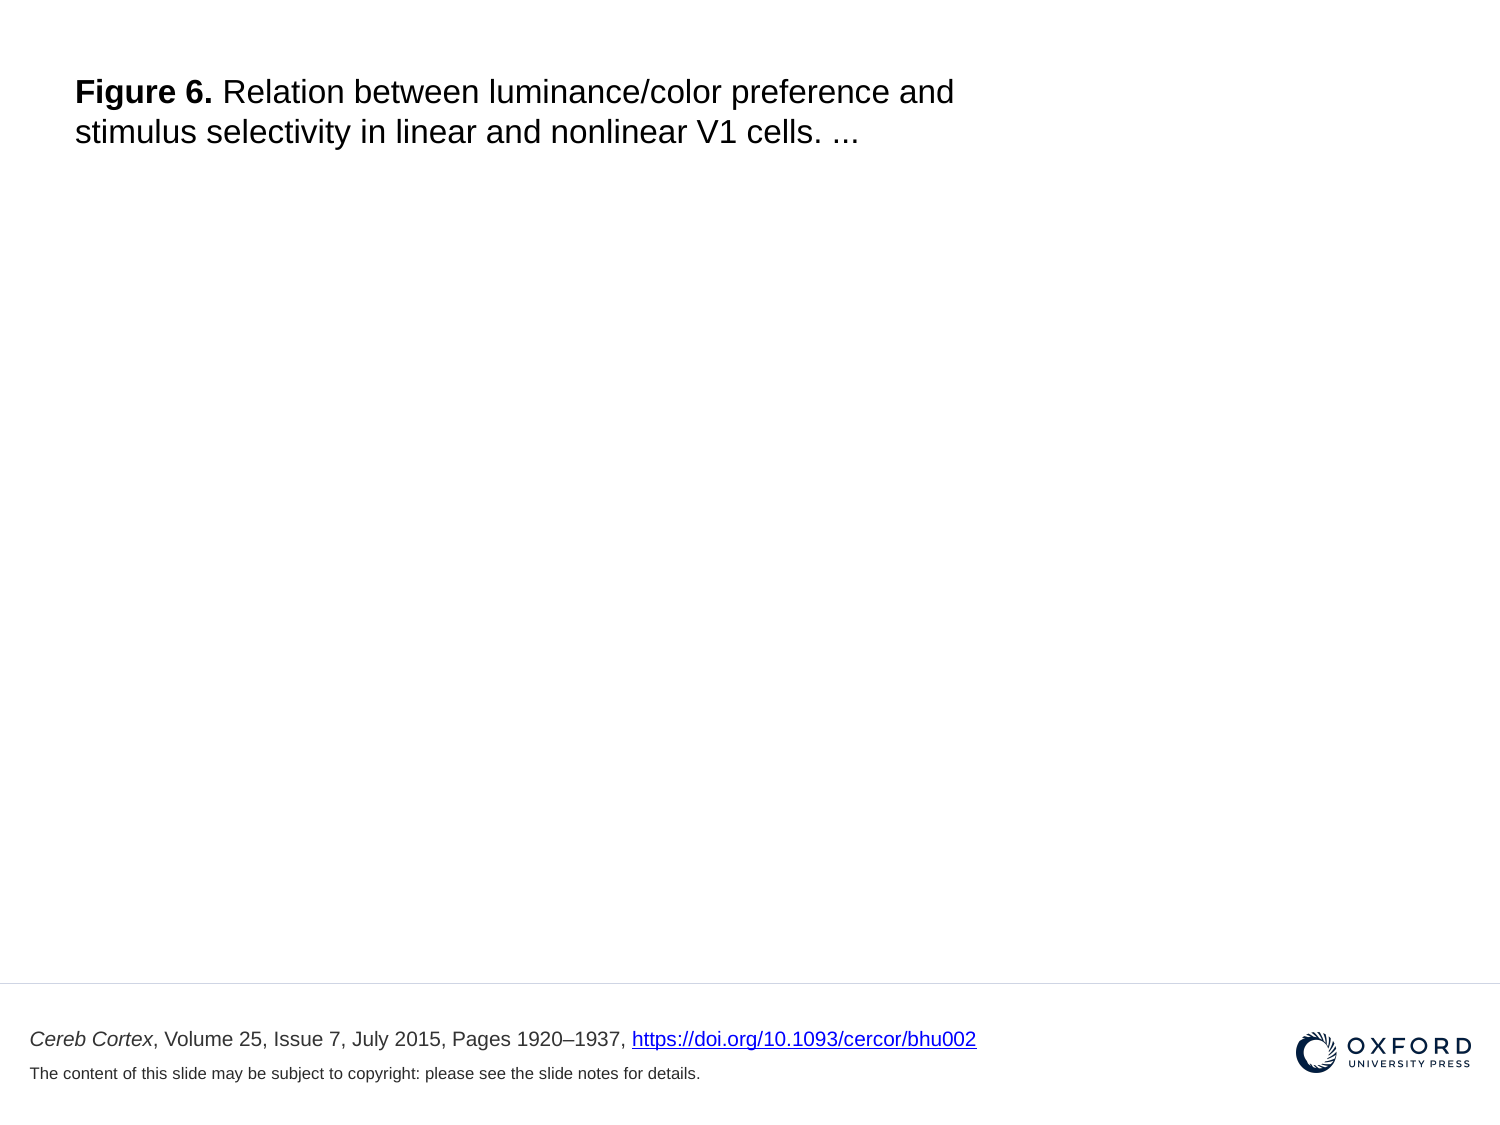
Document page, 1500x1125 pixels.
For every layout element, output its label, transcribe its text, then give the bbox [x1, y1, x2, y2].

footer Cereb Cortex, Volume 25, Issue 7, July 2015, Pages 1920–1937, https://doi.org/10.1093/cercor/bhu002 The content of this slide may be subject to copyright: please see the slide notes for details. [0, 983, 1260, 1125]
picture [1296, 1032, 1471, 1073]
title Figure 6. Relation between luminance/color preference and stimulus selectivity in linear and nonlinear V1 cells. ... [75, 69, 1078, 171]
